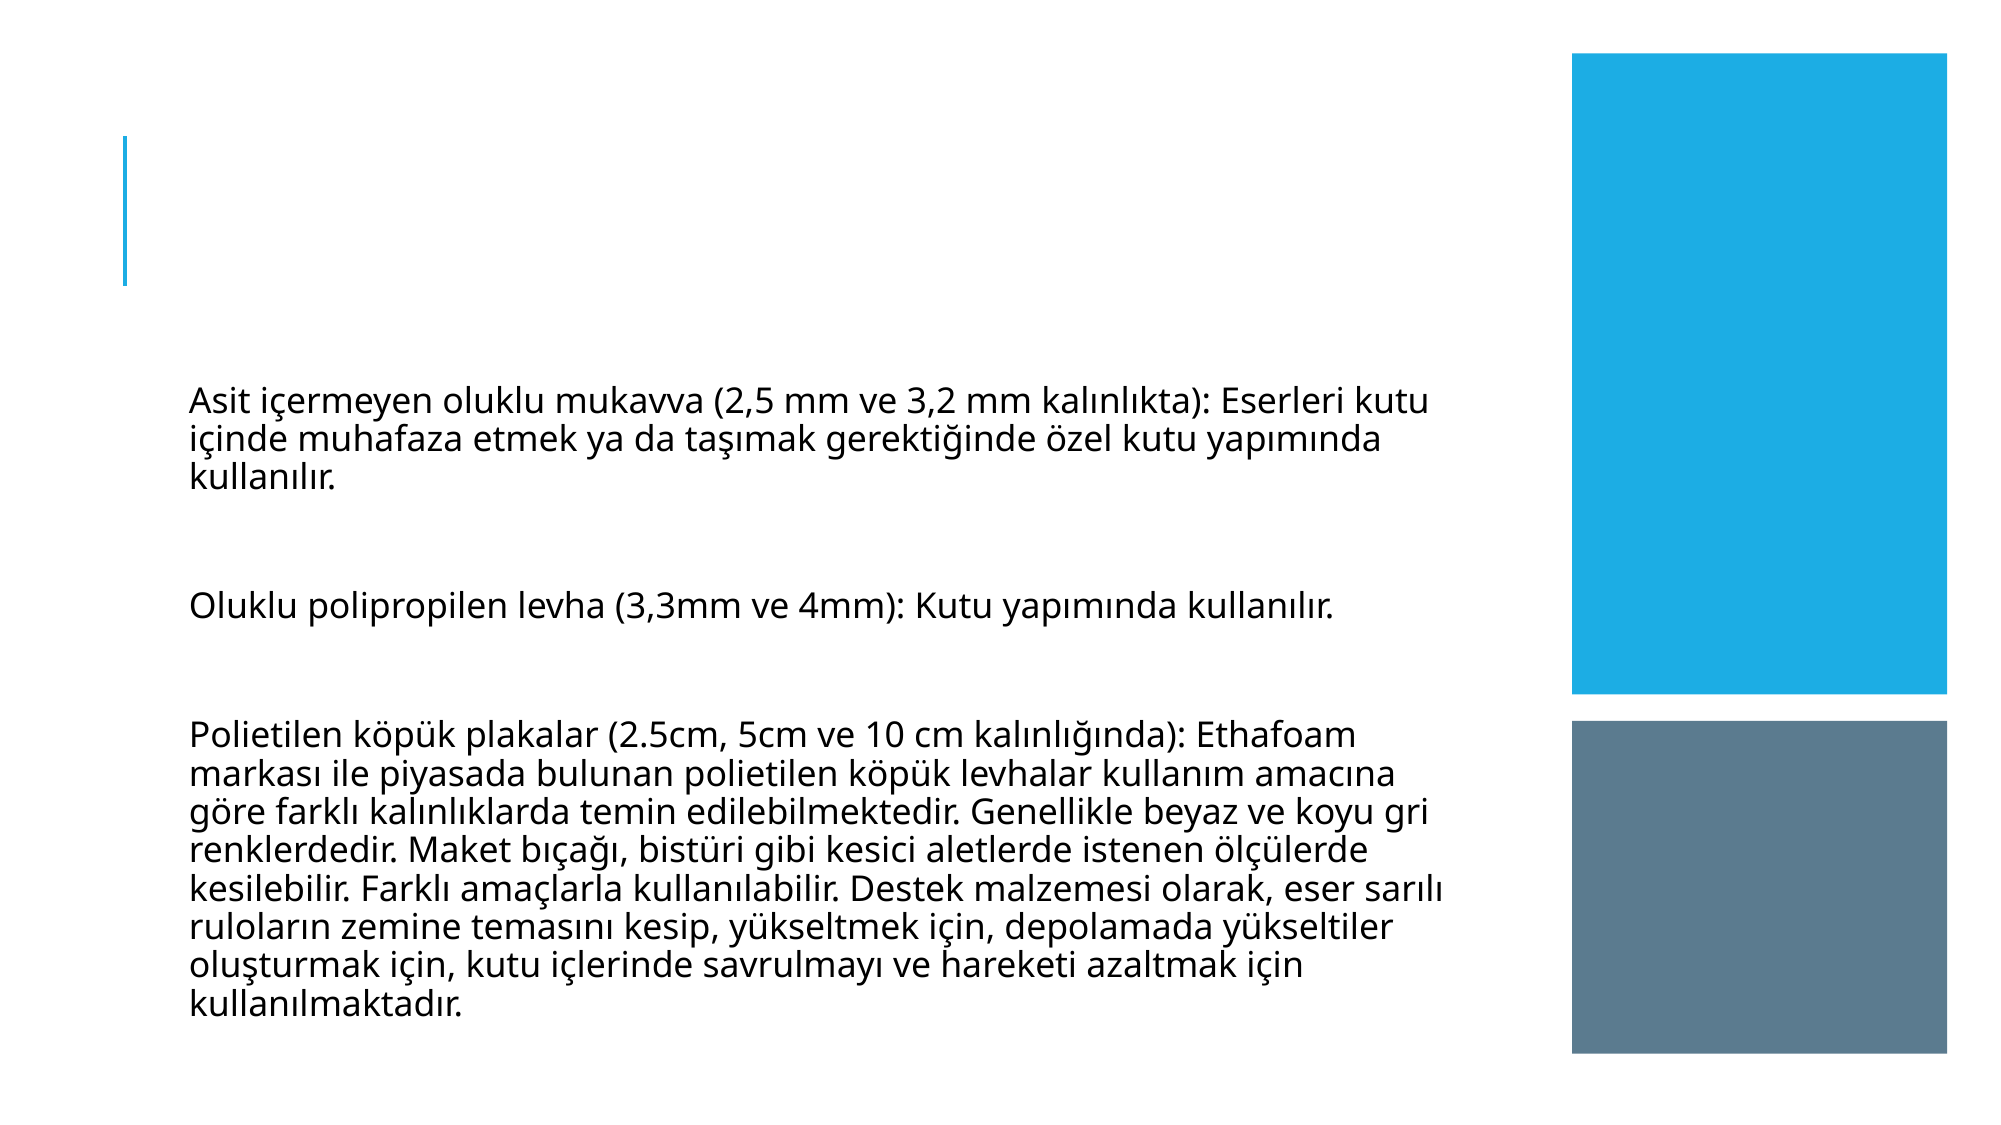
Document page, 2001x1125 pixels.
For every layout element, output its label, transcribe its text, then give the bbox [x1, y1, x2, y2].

list Asit içermeyen oluklu mukavva (2,5 mm ve 3,2 mm kalınlıkta): Eserleri kutu içinde muhafaza etmek ya da taşımak gerektiğinde özel kutu yapımında kullanılır. Oluklu polipropilen levha (3,3mm ve 4mm): Kutu yapımında kullanılır. Polietilen köpük plakalar (2.5cm, 5cm ve 10 cm kalınlığında): Ethafoam markası ile piyasada bulunan polietilen köpük levhalar kullanım amacına göre farklı kalınlıklarda temin edilebilmektedir. Genellikle beyaz ve koyu gri renklerdedir. Maket bıçağı, bistüri gibi kesici aletlerde istenen ölçülerde kesilebilir. Farklı amaçlarla kullanılabilir. Destek malzemesi olarak, eser sarılı ruloların zemine temasını kesip, yükseltmek için, depolamada yükseltiler oluşturmak için, kutu içlerinde savrulmayı ve hareketi azaltmak için kullanılmaktadır. [168, 375, 1484, 1035]
text_box [1571, 52, 1948, 696]
text_box [1571, 720, 1948, 1055]
